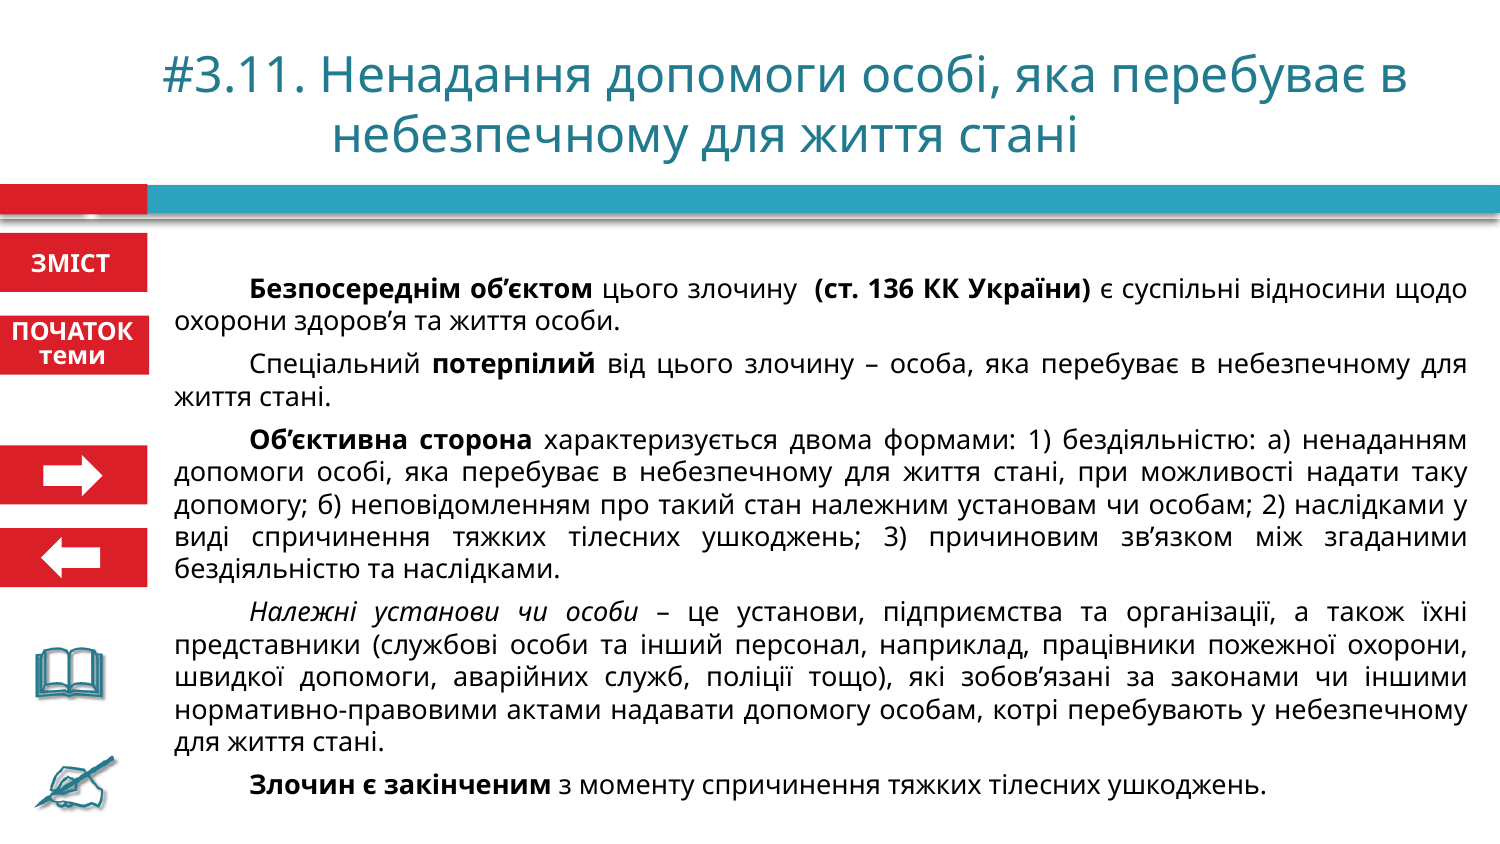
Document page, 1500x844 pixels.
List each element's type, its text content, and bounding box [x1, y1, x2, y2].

text_box [0, 314, 149, 376]
title #3.11. Ненадання допомоги особі, яка перебуває в небезпечному для життя стані [147, 20, 1483, 186]
text_box [0, 444, 149, 506]
text_box [16, 739, 137, 837]
picture [0, 614, 159, 844]
text_box [0, 231, 149, 293]
list Безпосереднім об’єктом цього злочину (ст. 136 КК України) є суспільні відносини щодо охорони здоров’я та життя особи. Спеціальний потерпілий від цього злочину – особа, яка перебуває в небезпечному для життя стані. Об’єктивна сторона характеризується двома формами: 1) бездіяльністю: а) ненаданням допомоги особі, яка перебуває в небезпечному для життя стані, при можливості надати таку допомогу; б) неповідомленням про такий стан належним установам чи особам; 2) наслідками у виді спричинення тяжких тілесних ушкоджень; 3) причиновим зв’язком між згаданими бездіяльністю та наслідками. Належні установи чи особи – це установи, підприємства та організації, а також їхні представники (службові особи та інший персонал, наприклад, працівники пожежної охорони, швидкої допомоги, аварійних служб, поліції тощо), які зобов’язані за законами чи іншими нормативно-правовими актами надавати допомогу особам, котрі перебувають у небезпечному для життя стані. Злочин є закінченим з моменту спричинення тяжких тілесних ушкоджень. [159, 221, 1483, 844]
text_box [16, 633, 137, 719]
text_box [0, 527, 149, 589]
